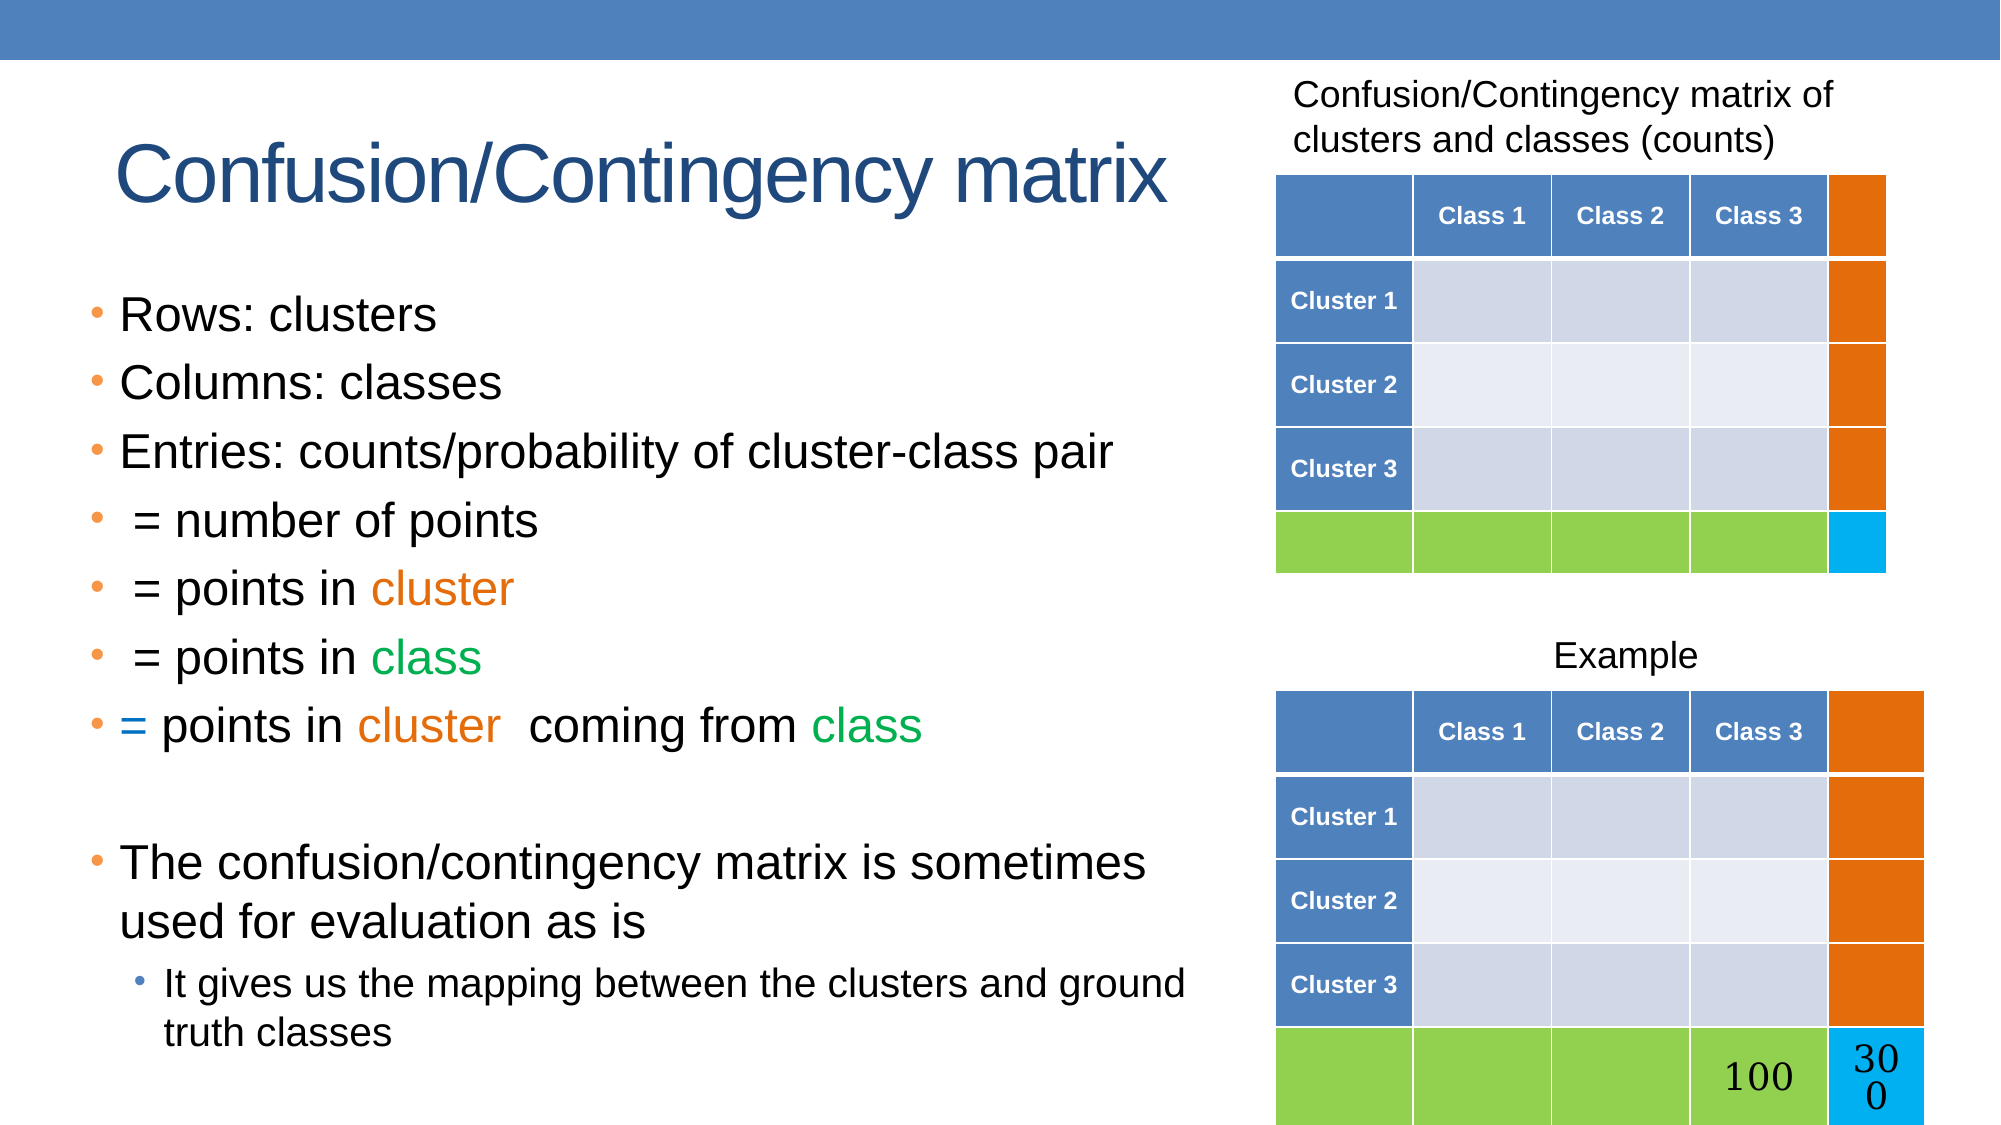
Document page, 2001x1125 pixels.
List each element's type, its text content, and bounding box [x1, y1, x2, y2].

text_box Example [1538, 623, 1714, 683]
text_box Confusion/Contingency matrix of clusters and classes (counts) [1278, 62, 1916, 168]
title Confusion/Contingency matrix [99, 87, 1900, 250]
